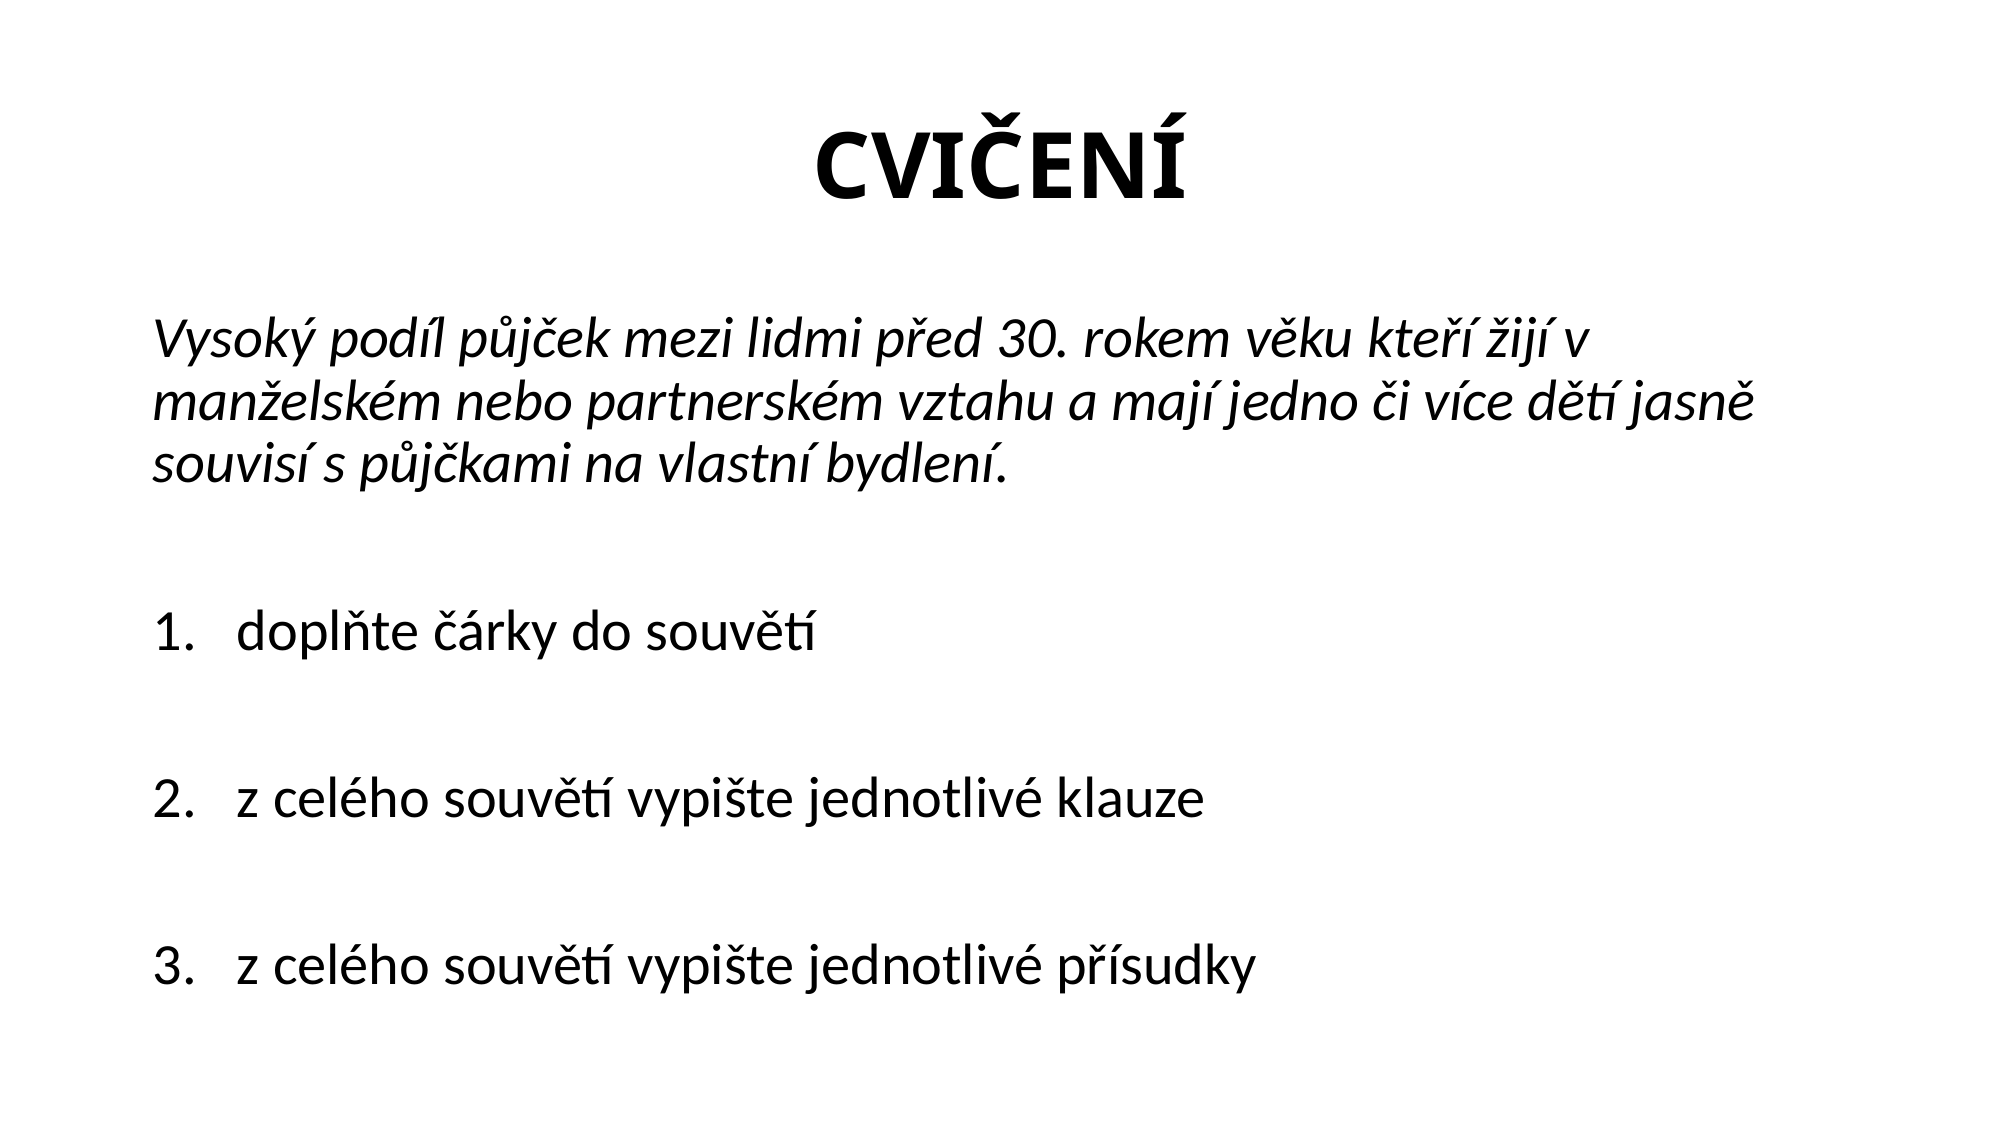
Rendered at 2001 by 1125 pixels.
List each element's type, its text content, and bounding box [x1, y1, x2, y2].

title CVIČENÍ [137, 59, 1863, 278]
list Vysoký podíl půjček mezi lidmi před 30. rokem věku kteří žijí v manželském nebo partnerském vztahu a mají jedno či více dětí jasně souvisí s půjčkami na vlastní bydlení. doplňte čárky do souvětí z celého souvětí vypište jednotlivé klauze z celého souvětí vypište jednotlivé přísudky [137, 299, 1863, 1066]
